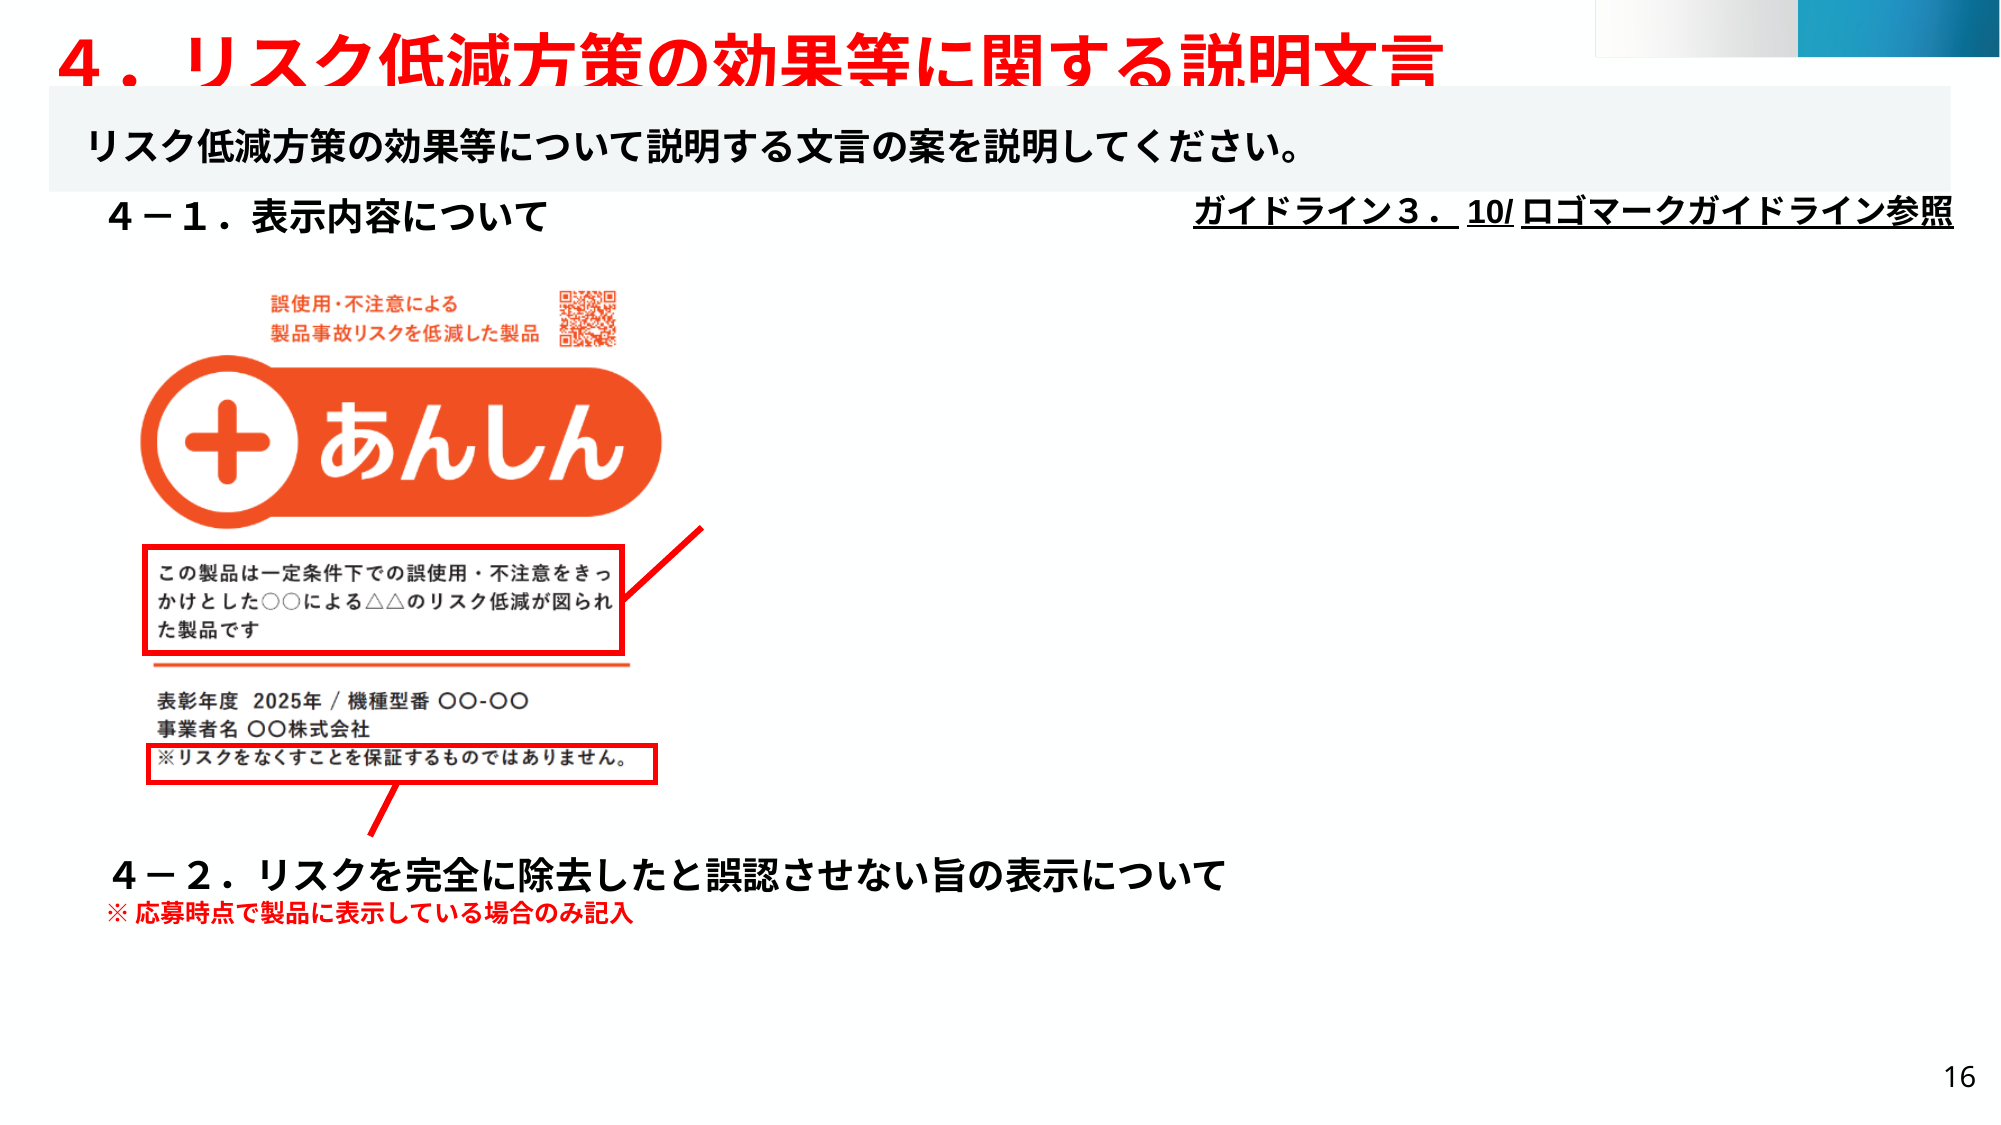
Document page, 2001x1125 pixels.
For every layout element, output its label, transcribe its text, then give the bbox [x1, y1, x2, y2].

text_box ４．リスク低減方策の効果等に関する説明文言 [30, 15, 1462, 111]
text_box ４－２．リスクを完全に除去したと誤認させない旨の表示について ※応募時点で製品に表示している場合のみ記入 [90, 844, 1244, 935]
text_box ４－１．表示内容について [86, 192, 566, 246]
slide_number 16 [1913, 1055, 2000, 1125]
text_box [148, 745, 656, 837]
picture [128, 235, 686, 801]
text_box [622, 527, 702, 601]
text_box リスク低減方策の効果等について説明する文言の案を説明してください。 [49, 86, 1951, 192]
text_box ガイドライン３．10/ロゴマークガイドライン参照 [1178, 182, 1969, 238]
picture [0, 0, 2000, 81]
